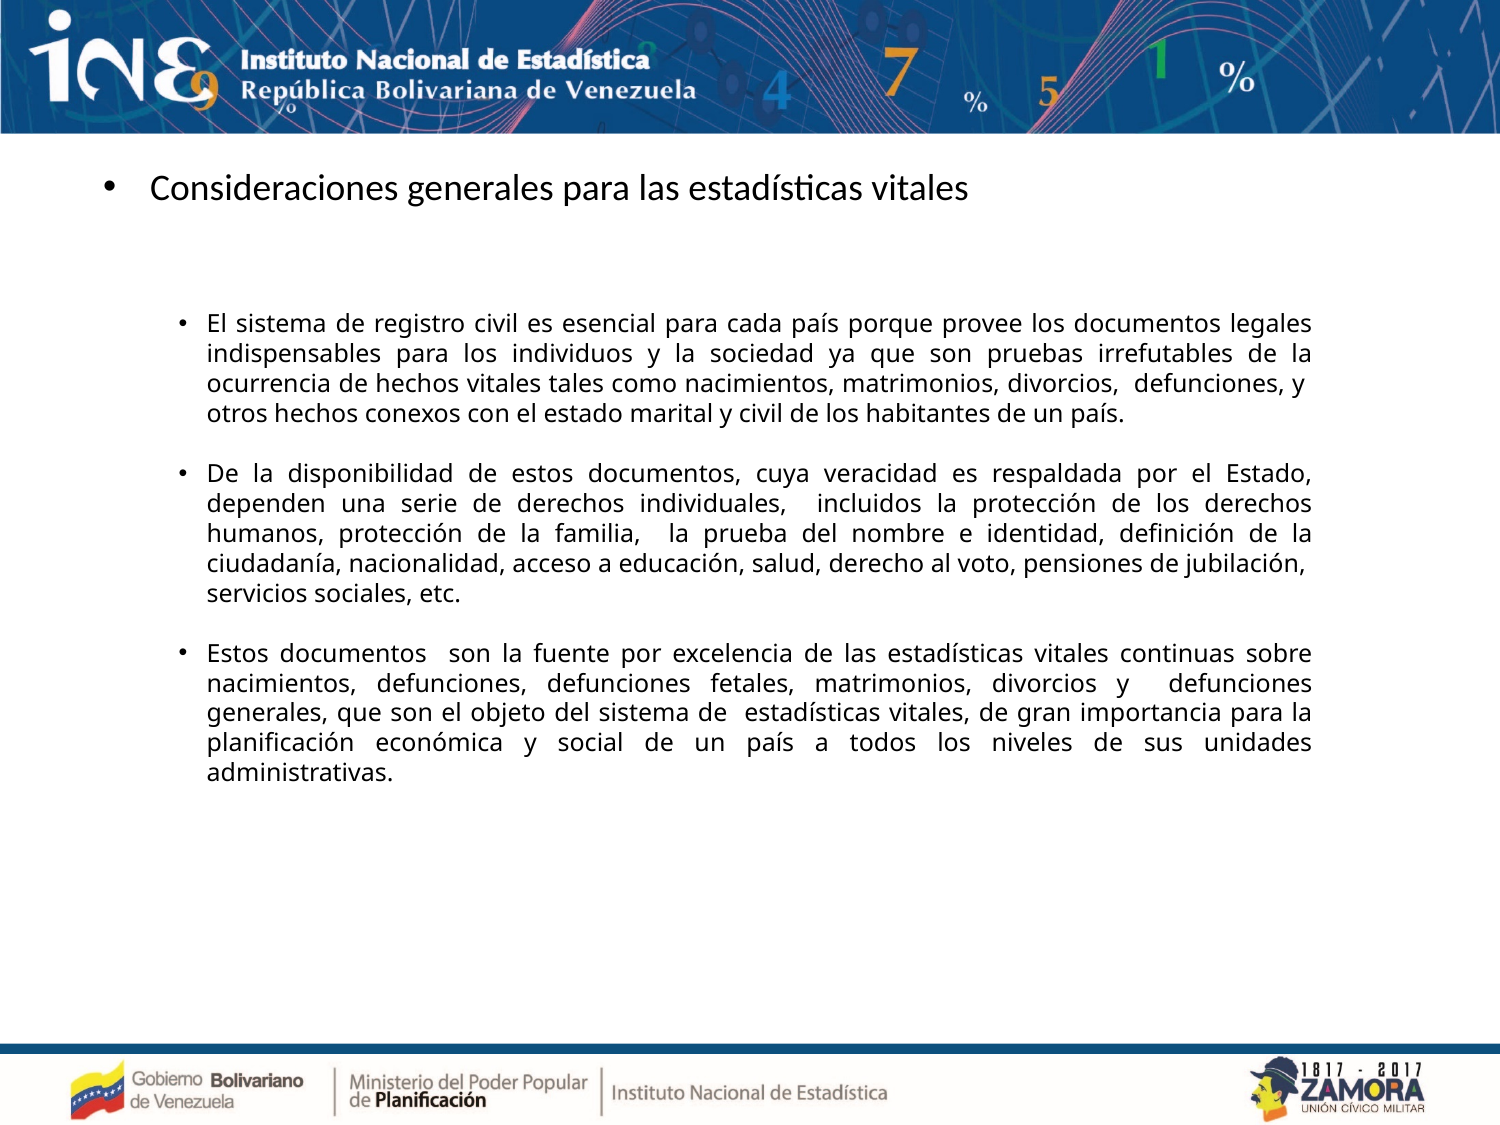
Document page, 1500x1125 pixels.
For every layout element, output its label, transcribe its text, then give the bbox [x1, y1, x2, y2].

text_box El sistema de registro civil es esencial para cada país porque provee los documentos legales indispensables para los individuos y la sociedad ya que son pruebas irrefutables de la ocurrencia de hechos vitales tales como nacimientos, matrimonios, divorcios, defunciones, y otros hechos conexos con el estado marital y civil de los habitantes de un país. De la disponibilidad de estos documentos, cuya veracidad es respaldada por el Estado, dependen una serie de derechos individuales, incluidos la protección de los derechos humanos, protección de la familia, la prueba del nombre e identidad, definición de la ciudadanía, nacionalidad, acceso a educación, salud, derecho al voto, pensiones de jubilación, servicios sociales, etc. Estos documentos son la fuente por excelencia de las estadísticas vitales continuas sobre nacimientos, defunciones, defunciones fetales, matrimonios, divorcios y defunciones generales, que son el objeto del sistema de estadísticas vitales, de gran importancia para la planificación económica y social de un país a todos los niveles de sus unidades administrativas. [88, 300, 1330, 795]
picture [0, 1054, 1500, 1125]
text_box [0, 1042, 1500, 1054]
text_box Consideraciones generales para las estadísticas vitales [88, 155, 1270, 216]
picture [0, 0, 1500, 134]
